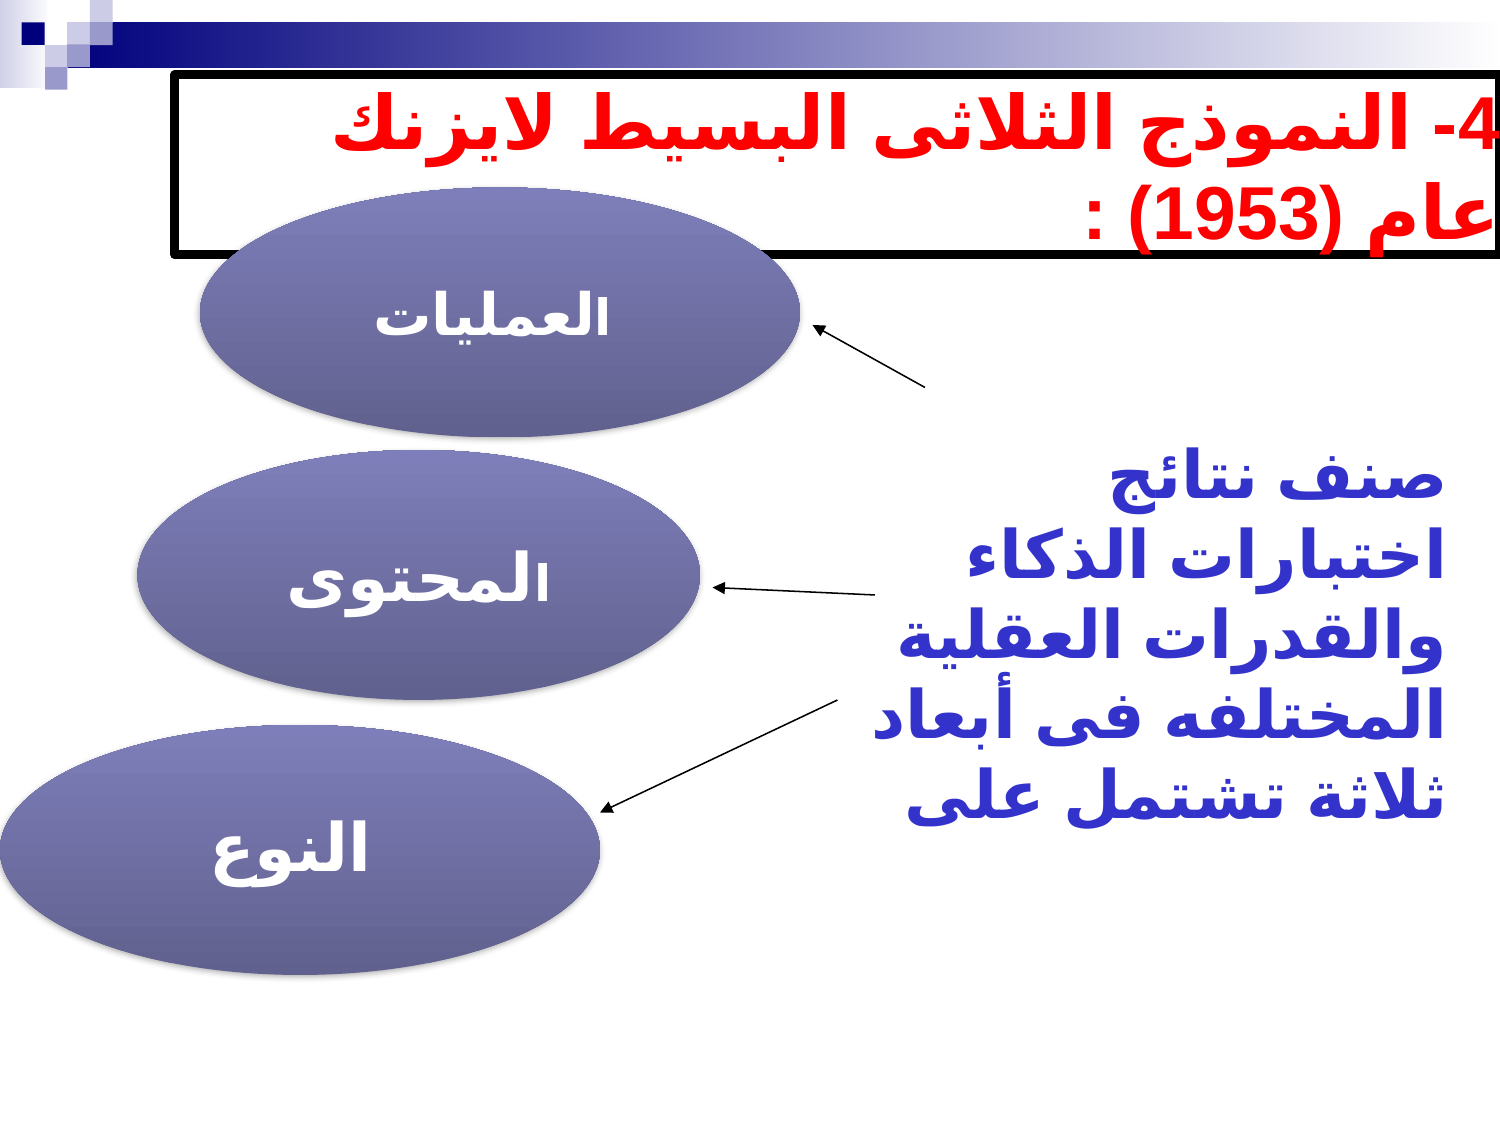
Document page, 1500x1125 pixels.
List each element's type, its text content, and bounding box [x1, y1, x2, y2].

text_box 4- النموذج الثلاثى البسيط لايزنك عام (1953) : [173, 73, 1500, 257]
text_box المحتوى [137, 450, 700, 700]
text_box النوع [0, 725, 600, 976]
text_box [712, 581, 875, 596]
text_box صنف نتائج اختبارات الذكاء والقدرات العقلية المختلفه فى أبعاد ثلاثة تشتمل على [825, 424, 1463, 840]
text_box [600, 705, 825, 813]
text_box [812, 324, 926, 388]
text_box العمليات [199, 187, 800, 438]
